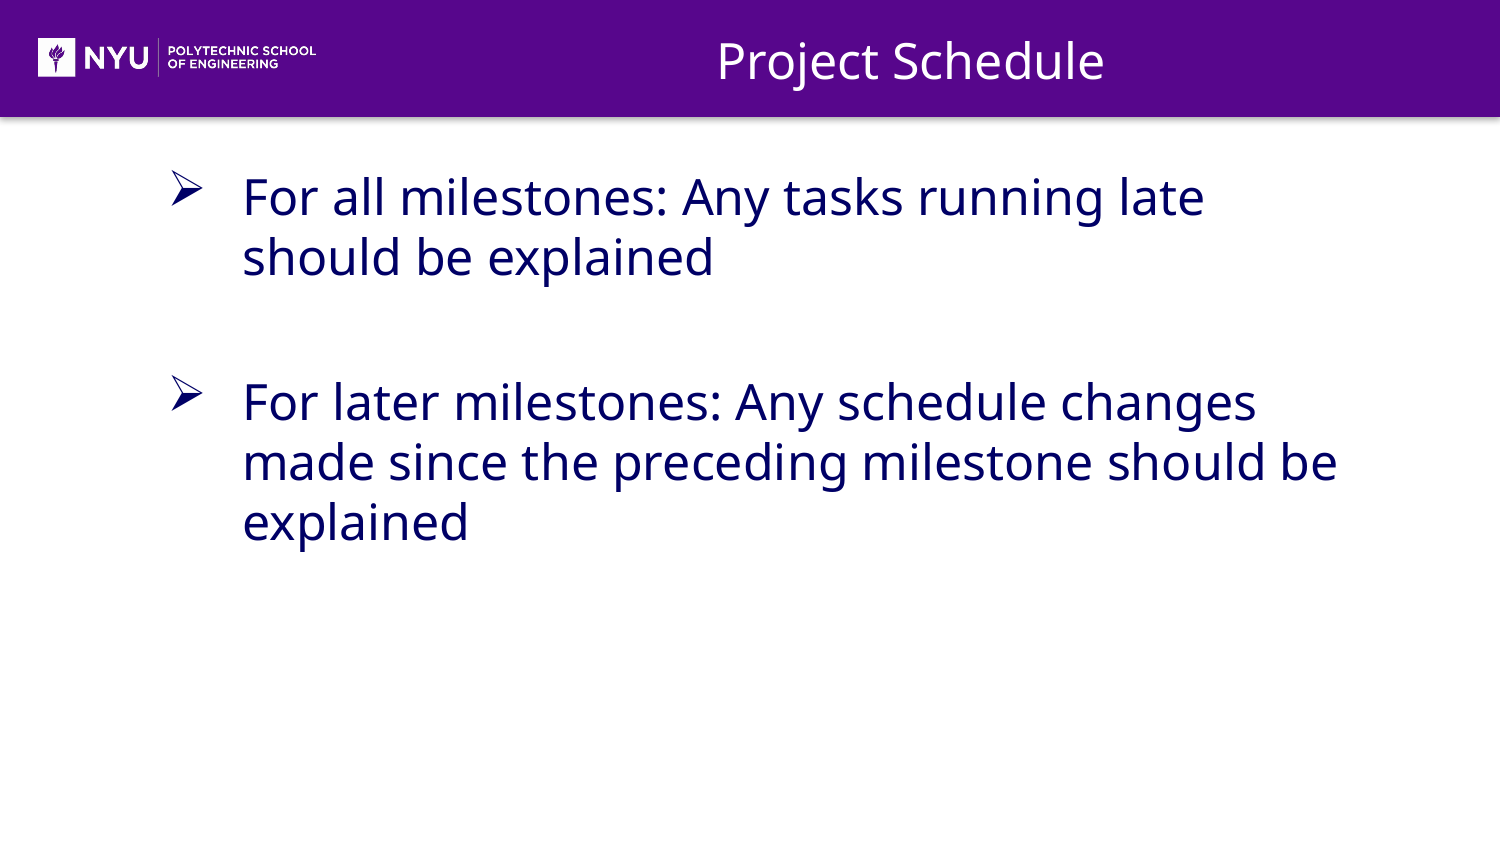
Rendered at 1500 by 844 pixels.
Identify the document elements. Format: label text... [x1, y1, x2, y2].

list Project Schedule [372, 37, 1463, 81]
picture [38, 38, 316, 77]
text_box For all milestones: Any tasks running late should be explained For later milestones: Any schedule changes made since the preceding milestone should be explained [152, 157, 1369, 753]
